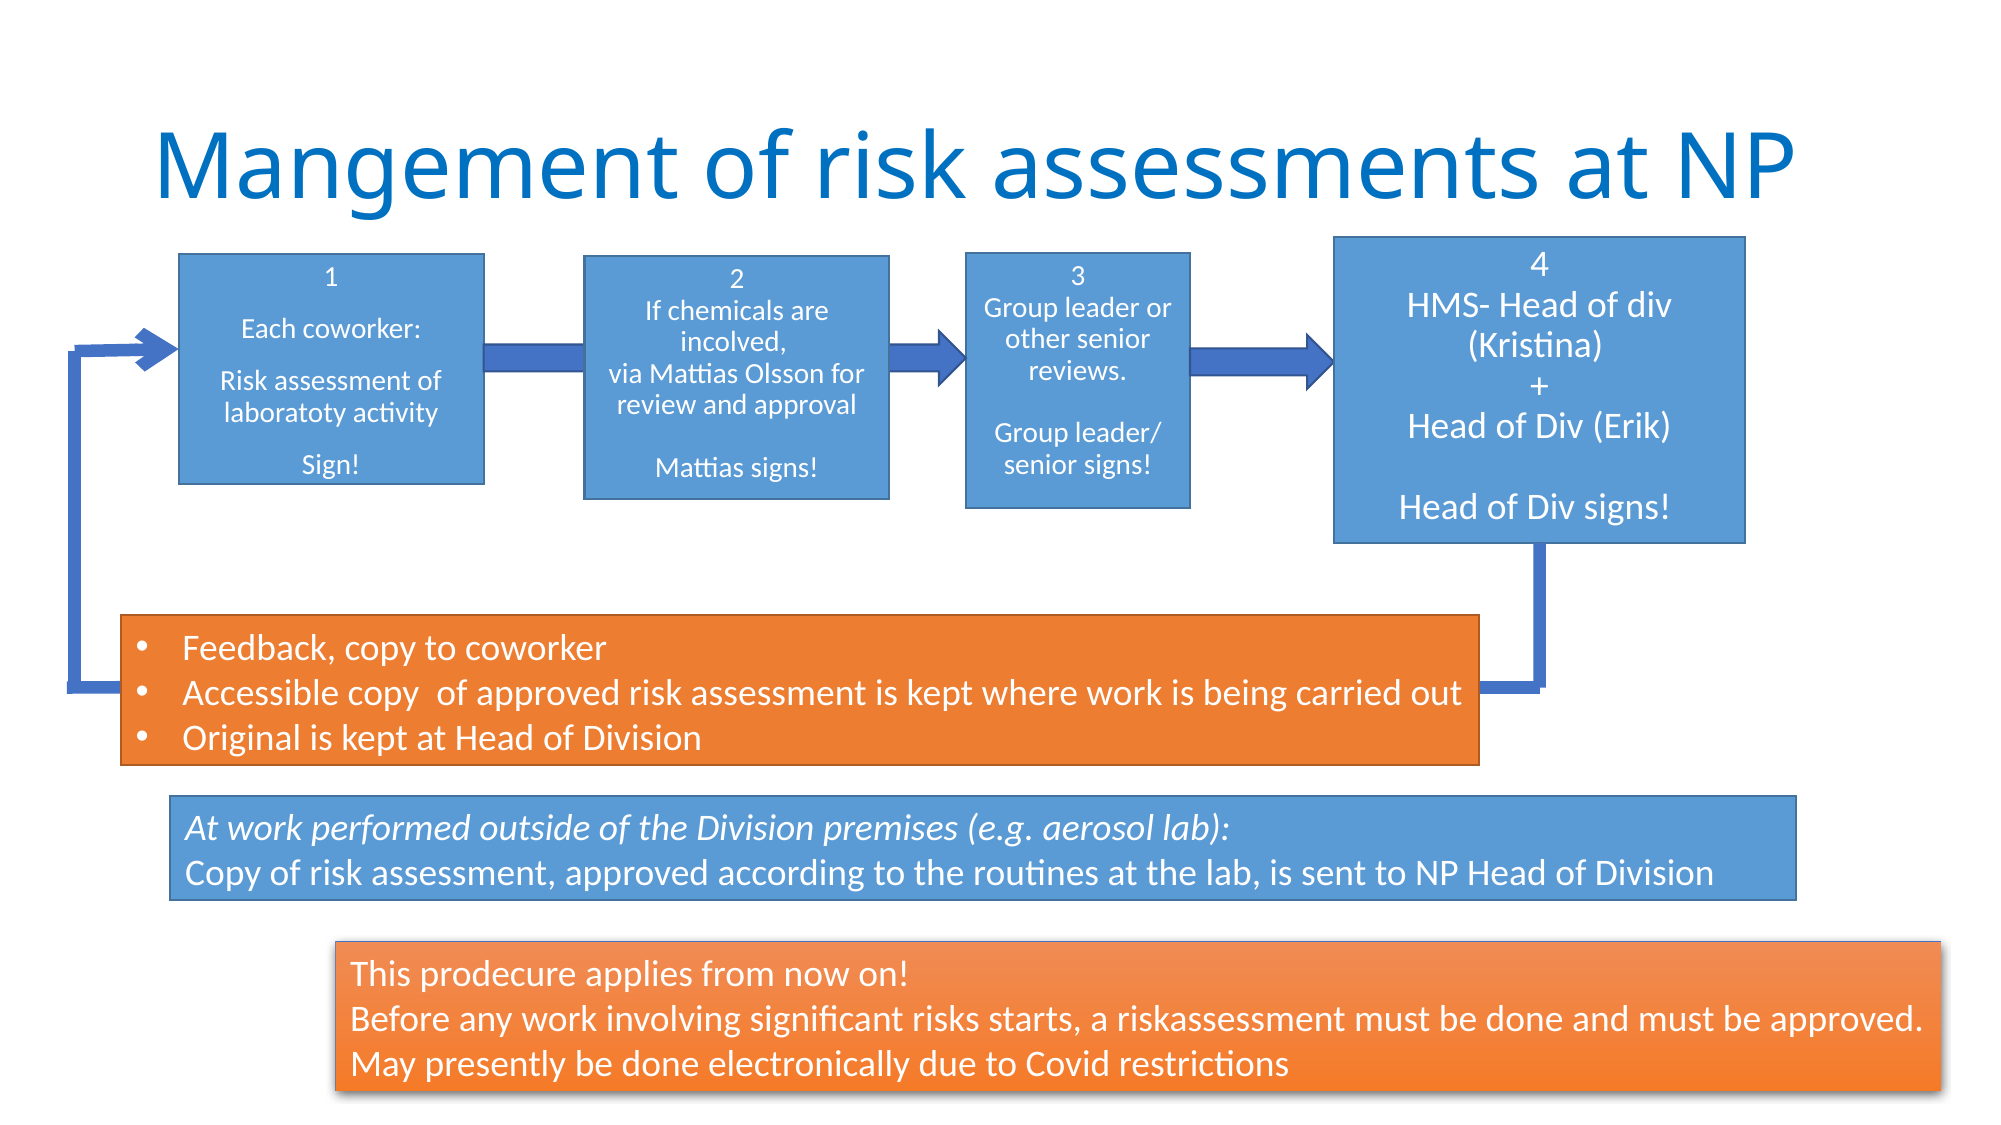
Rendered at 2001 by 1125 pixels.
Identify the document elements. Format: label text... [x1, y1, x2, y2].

text_box 1 Each coworker: Risk assessment of laboratoty activity Sign! [178, 253, 485, 485]
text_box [66, 684, 644, 688]
text_box [890, 328, 968, 388]
text_box 2 If chemicals are incolved, via Mattias Olsson for review and approval Mattias signs! [583, 255, 890, 500]
text_box This prodecure applies from now on! Before any work involving significant risks starts, a riskassessment must be done and must be approved. May presently be done electronically due to Covid restrictions [335, 941, 1941, 1091]
text_box [1188, 332, 1333, 392]
text_box Feedback, copy to coworker Accessible copy of approved risk assessment is kept where work is being carried out Original is kept at Head of Division [120, 614, 1480, 766]
text_box 4 HMS- Head of div (Kristina) + Head of Div (Erik) Head of Div signs! [1333, 236, 1746, 544]
text_box [482, 343, 583, 373]
text_box 3 Group leader or other senior reviews. Group leader/ senior signs! [965, 252, 1191, 509]
text_box At work performed outside of the Division premises (e.g. aerosol lab): Copy of risk assessment, approved according to the routines at the lab, is sent to NP Head of Division [169, 795, 1797, 901]
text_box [74, 348, 179, 352]
title Mangement of risk assessments at NP [137, 59, 1863, 278]
